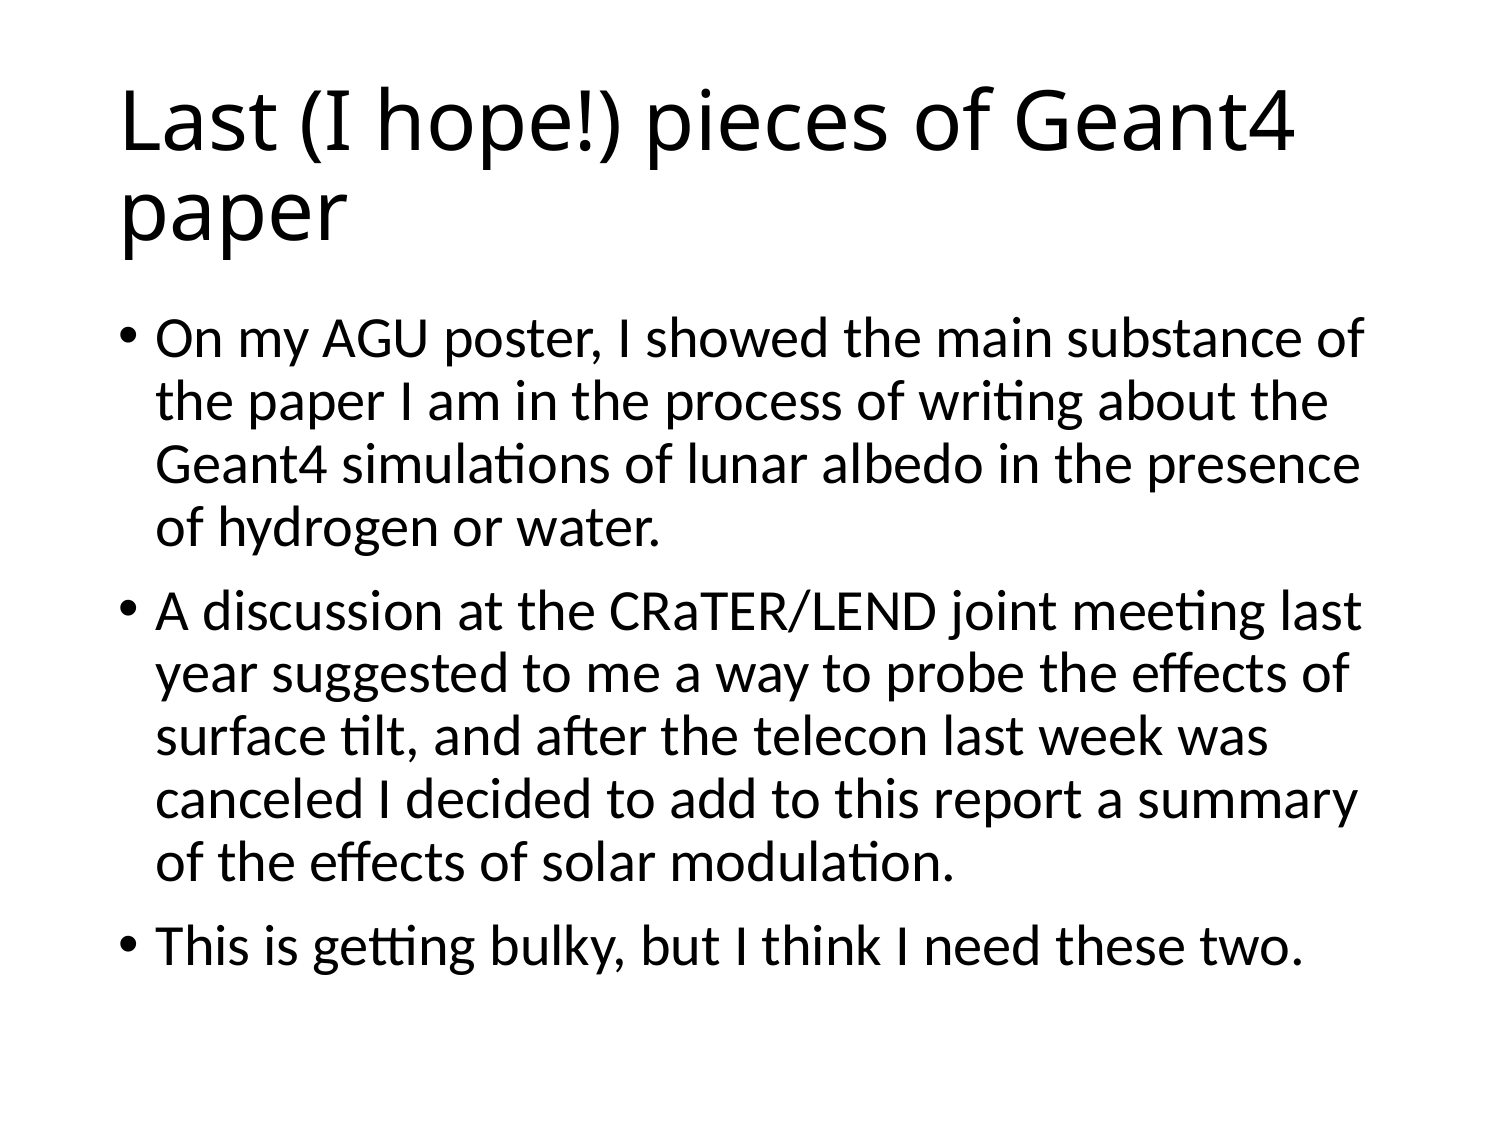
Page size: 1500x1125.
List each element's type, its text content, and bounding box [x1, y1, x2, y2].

title Last (I hope!) pieces of Geant4 paper [103, 59, 1397, 278]
list On my AGU poster, I showed the main substance of the paper I am in the process of writing about the Geant4 simulations of lunar albedo in the presence of hydrogen or water. A discussion at the CRaTER/LEND joint meeting last year suggested to me a way to probe the effects of surface tilt, and after the telecon last week was canceled I decided to add to this report a summary of the effects of solar modulation. This is getting bulky, but I think I need these two. [103, 299, 1397, 1014]
